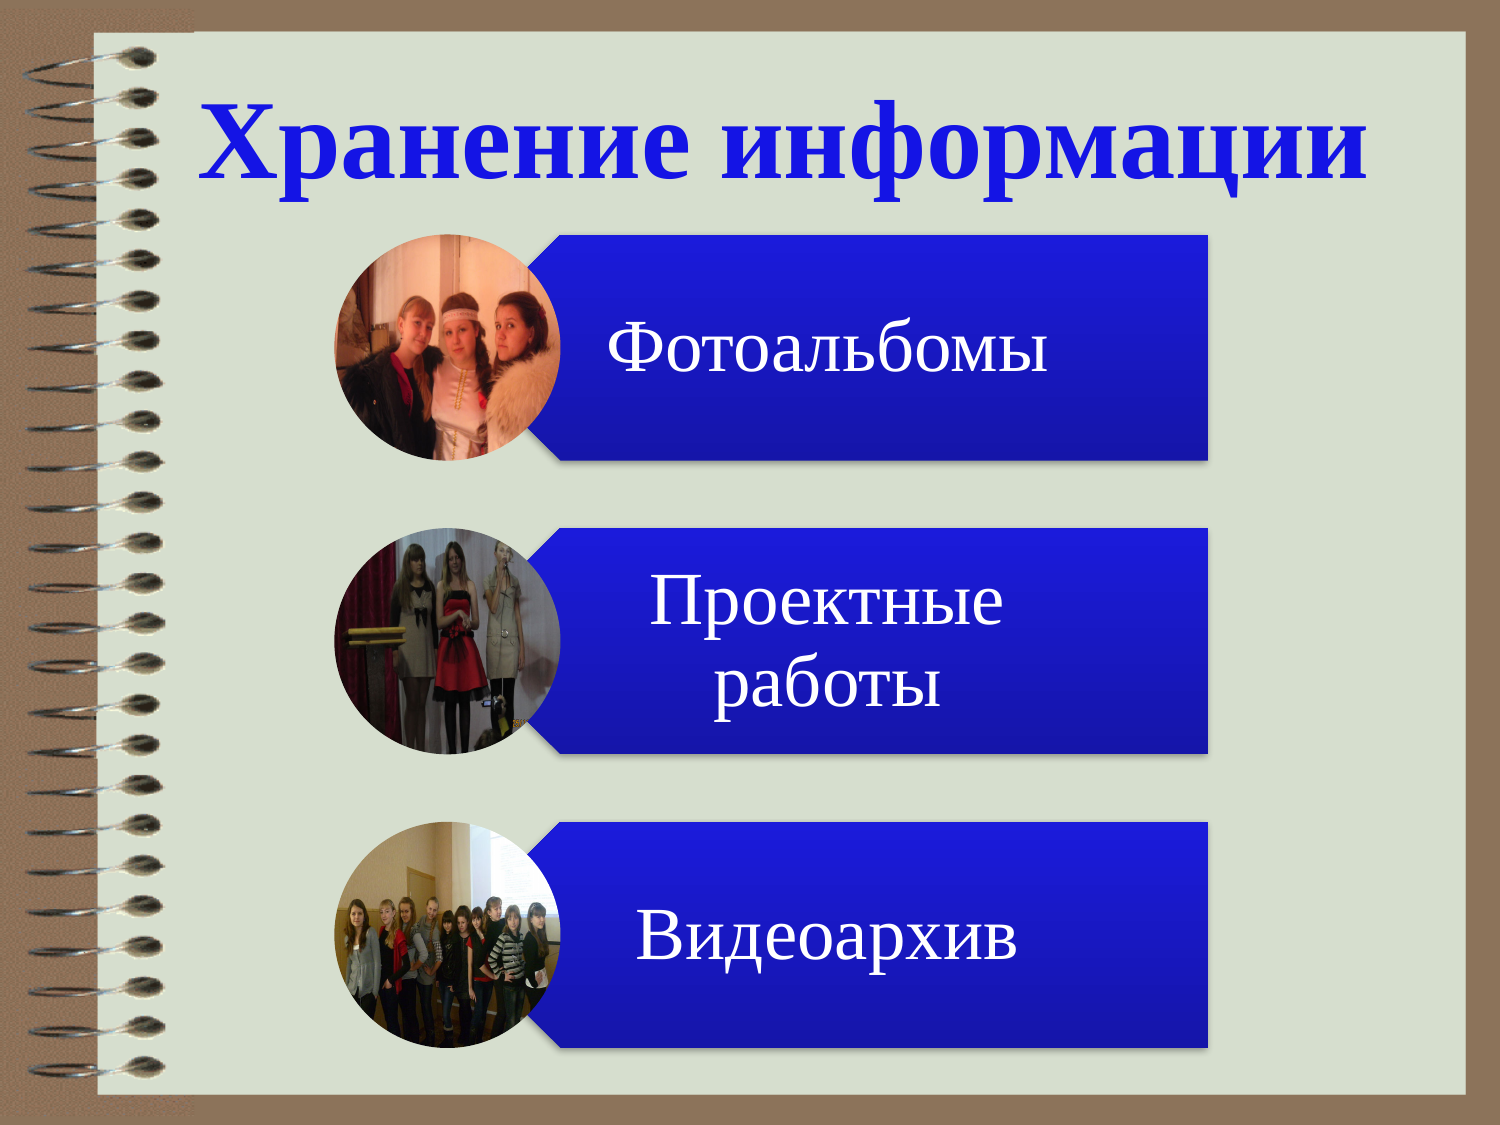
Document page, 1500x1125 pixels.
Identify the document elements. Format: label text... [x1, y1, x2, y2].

picture [0, 0, 1500, 1125]
text_box Хранение информации [182, 58, 1385, 209]
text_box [198, 234, 1344, 1049]
